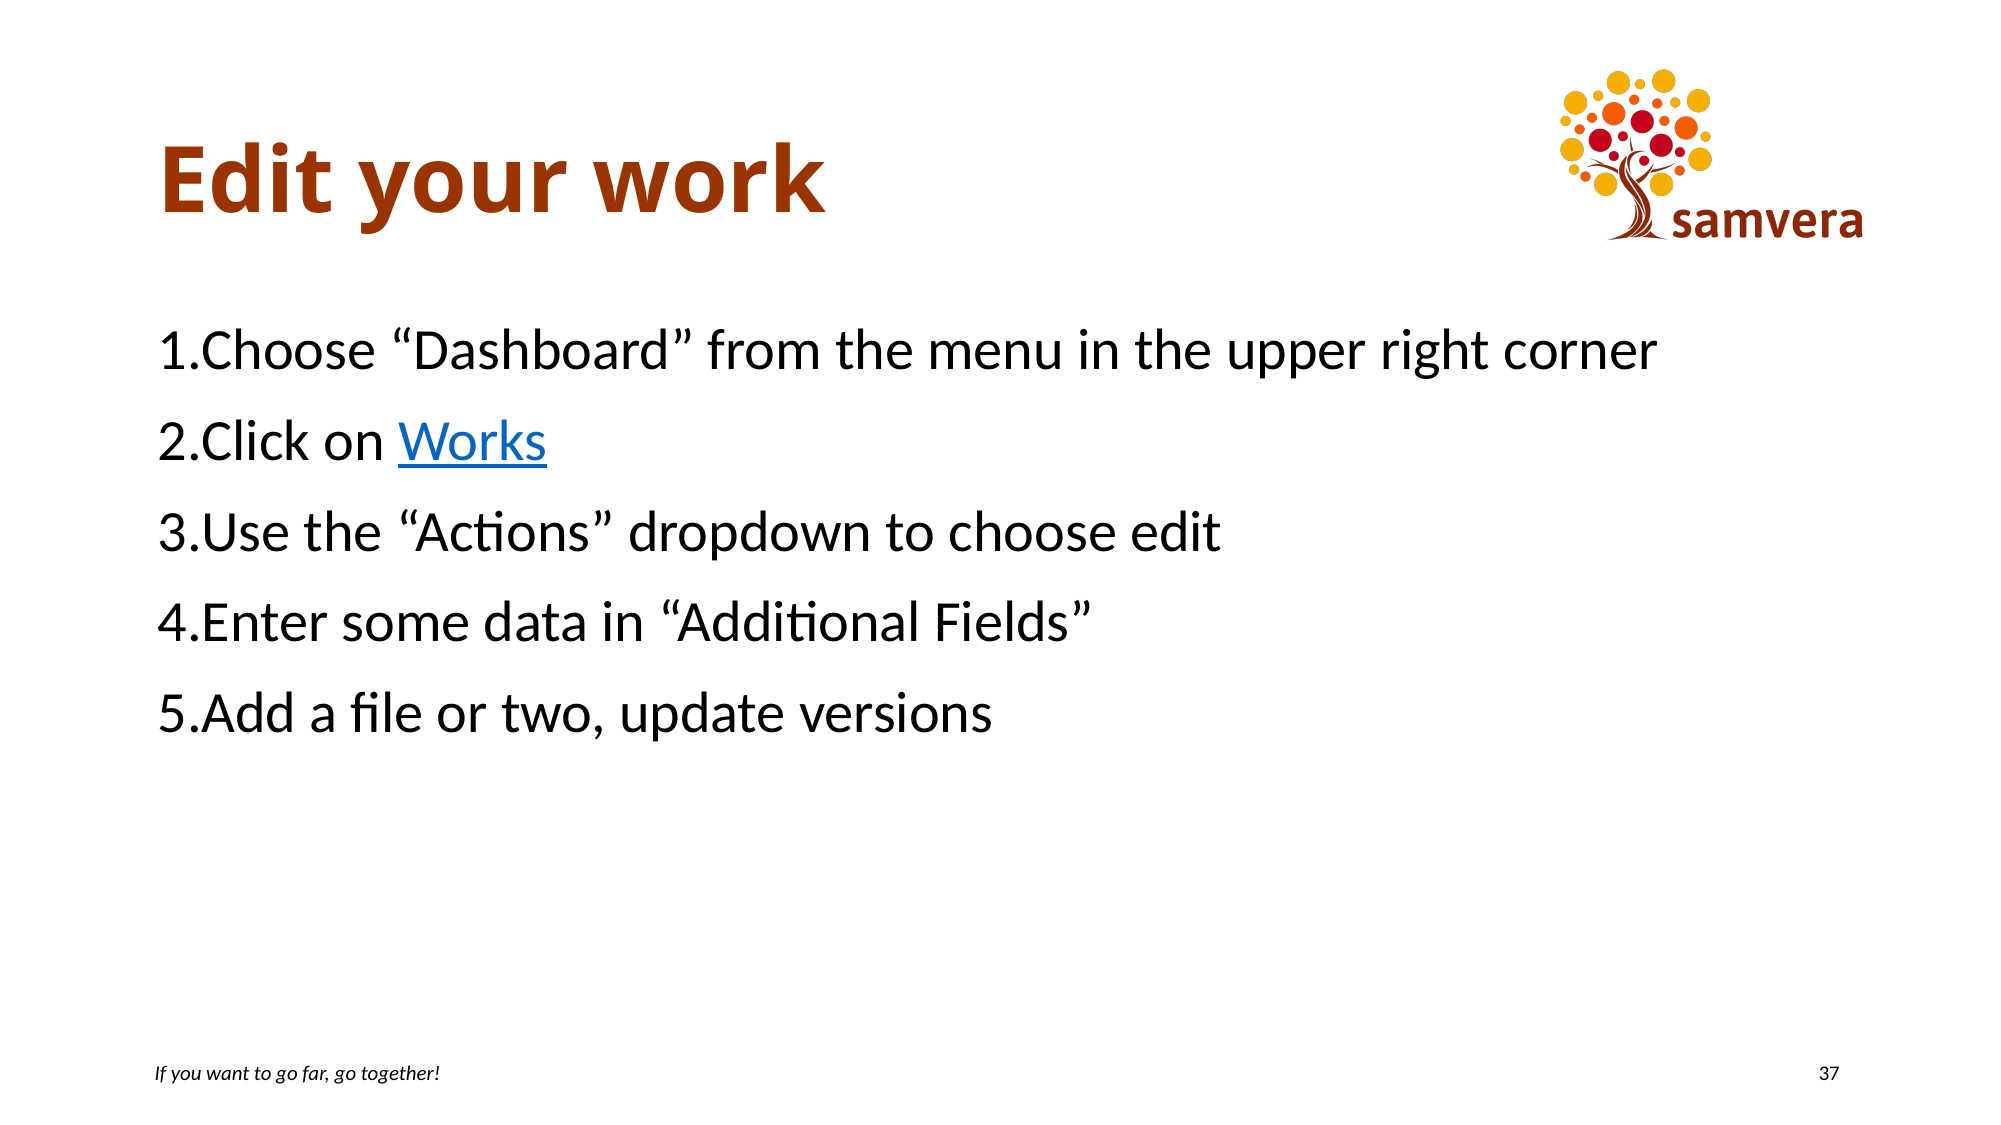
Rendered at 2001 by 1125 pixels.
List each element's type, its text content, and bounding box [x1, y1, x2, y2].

title Edit your work [137, 34, 1863, 252]
list Choose “Dashboard” from the menu in the upper right corner Click on Works Use the “Actions” dropdown to choose edit Enter some data in “Additional Fields” Add a file or two, update versions [137, 299, 1863, 1014]
